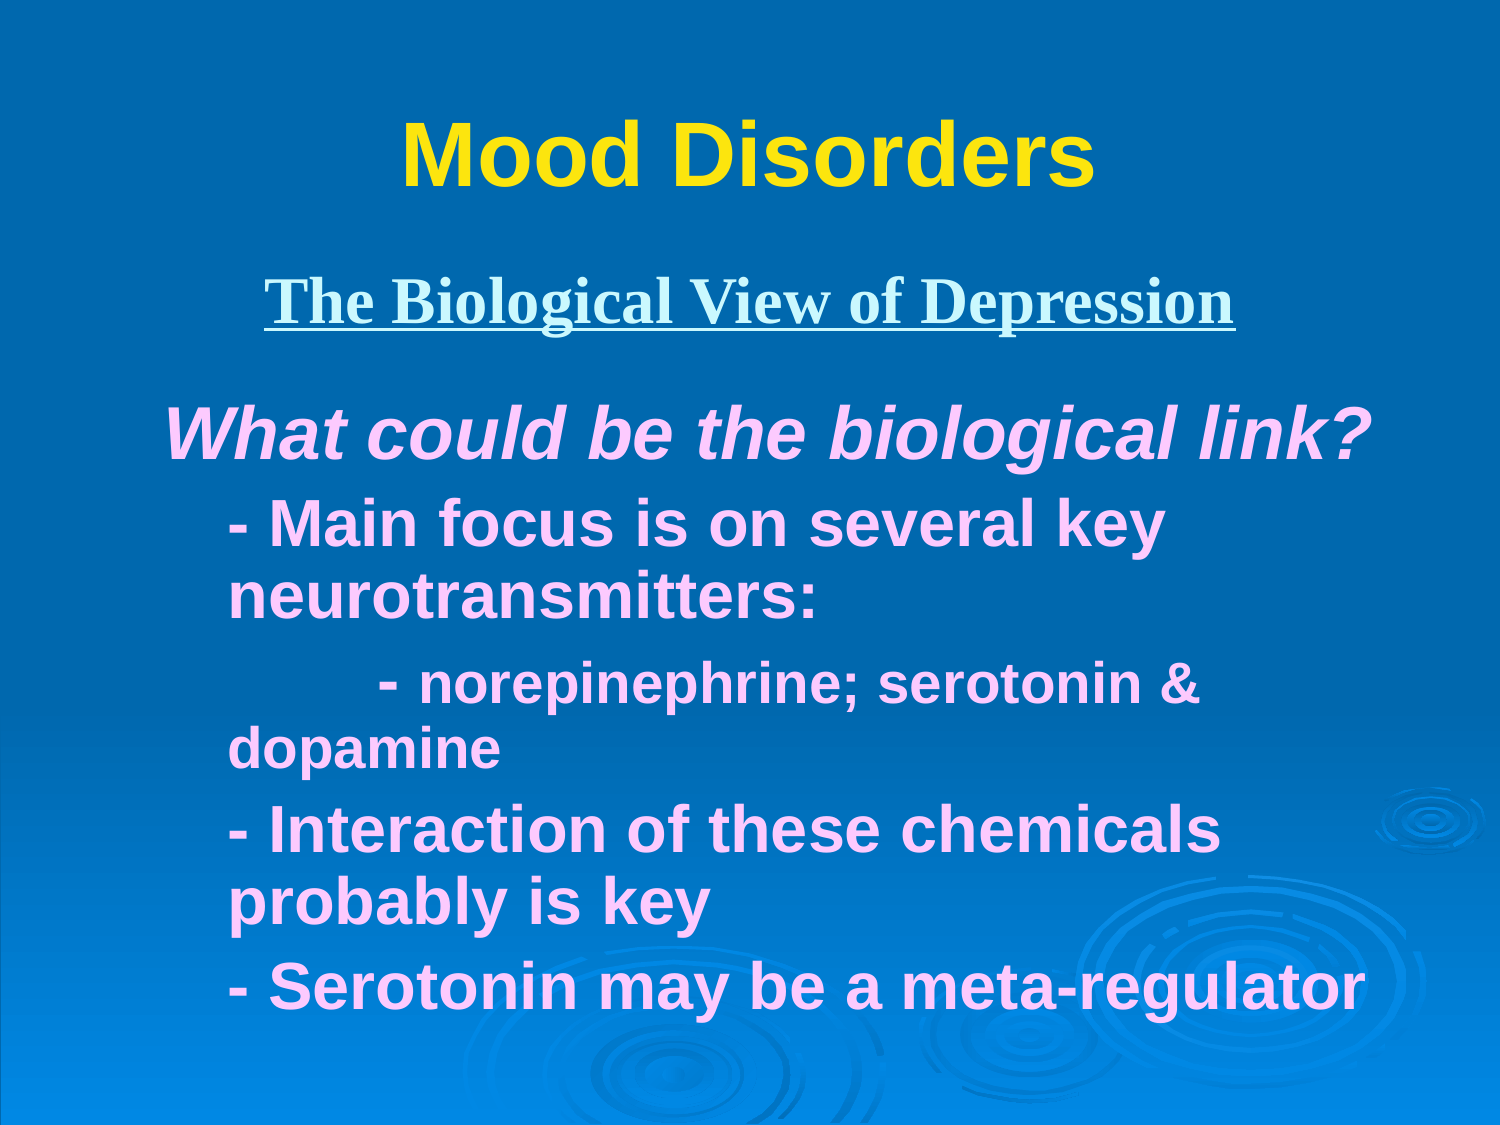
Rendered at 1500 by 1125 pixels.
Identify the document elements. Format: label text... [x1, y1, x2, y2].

text_box The Biological View of Depression [224, 249, 1275, 345]
list What could be the biological link? - Main focus is on several key neurotransmitters: - norepinephrine; serotonin & dopamine - Interaction of these chemicals probably is key - Serotonin may be a meta-regulator [112, 387, 1425, 1000]
title Mood Disorders [112, 75, 1388, 225]
